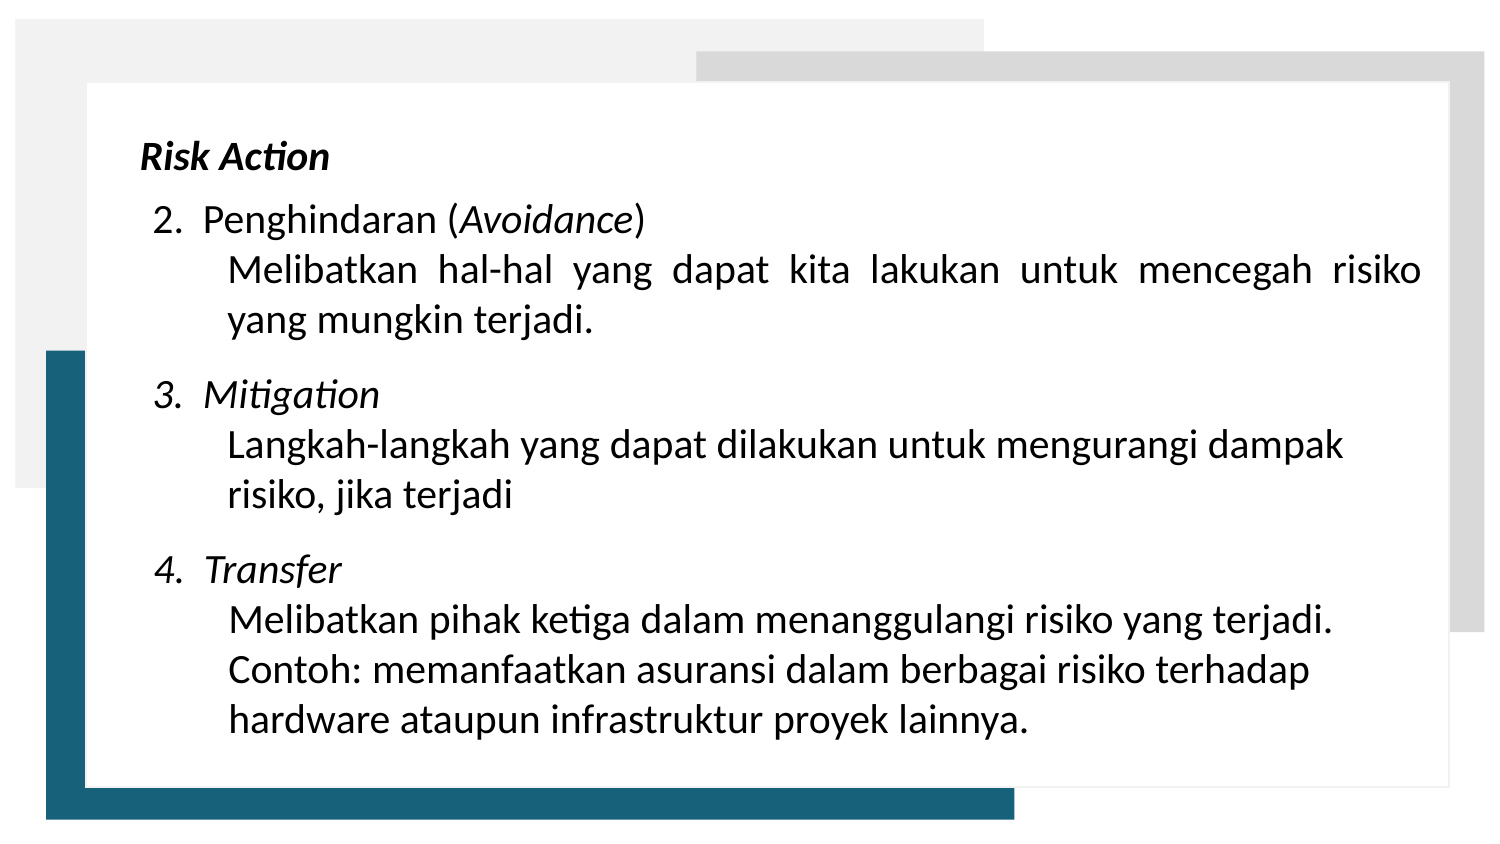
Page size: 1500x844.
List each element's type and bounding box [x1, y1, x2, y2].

text_box [15, 18, 1485, 820]
